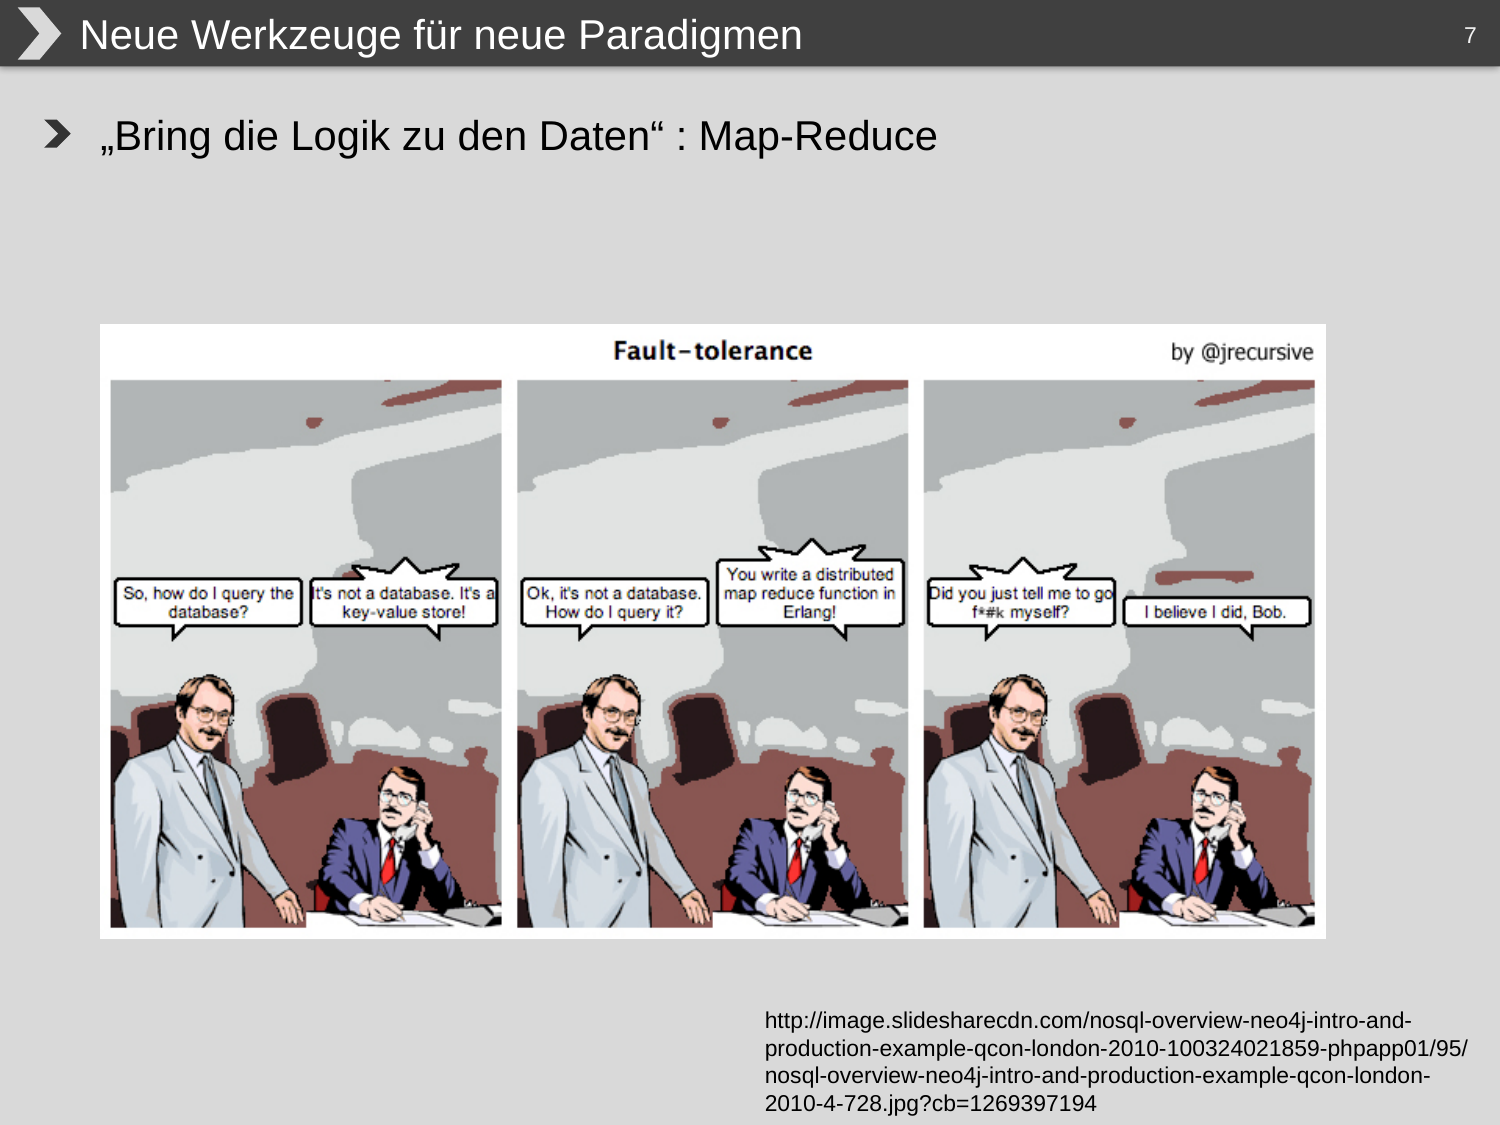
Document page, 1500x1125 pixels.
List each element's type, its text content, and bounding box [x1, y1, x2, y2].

list „Bring die Logik zu den Daten“ : Map-Reduce [29, 101, 1459, 1071]
text_box http://image.slidesharecdn.com/nosql-overview-neo4j-intro-and-production-example-qcon-london-2010-100324021859-phpapp01/95/nosql-overview-neo4j-intro-and-production-example-qcon-london-2010-4-728.jpg?cb=1269397194 [749, 998, 1500, 1124]
title Neue Werkzeuge für neue Paradigmen [64, 0, 1415, 67]
picture [100, 324, 1326, 939]
